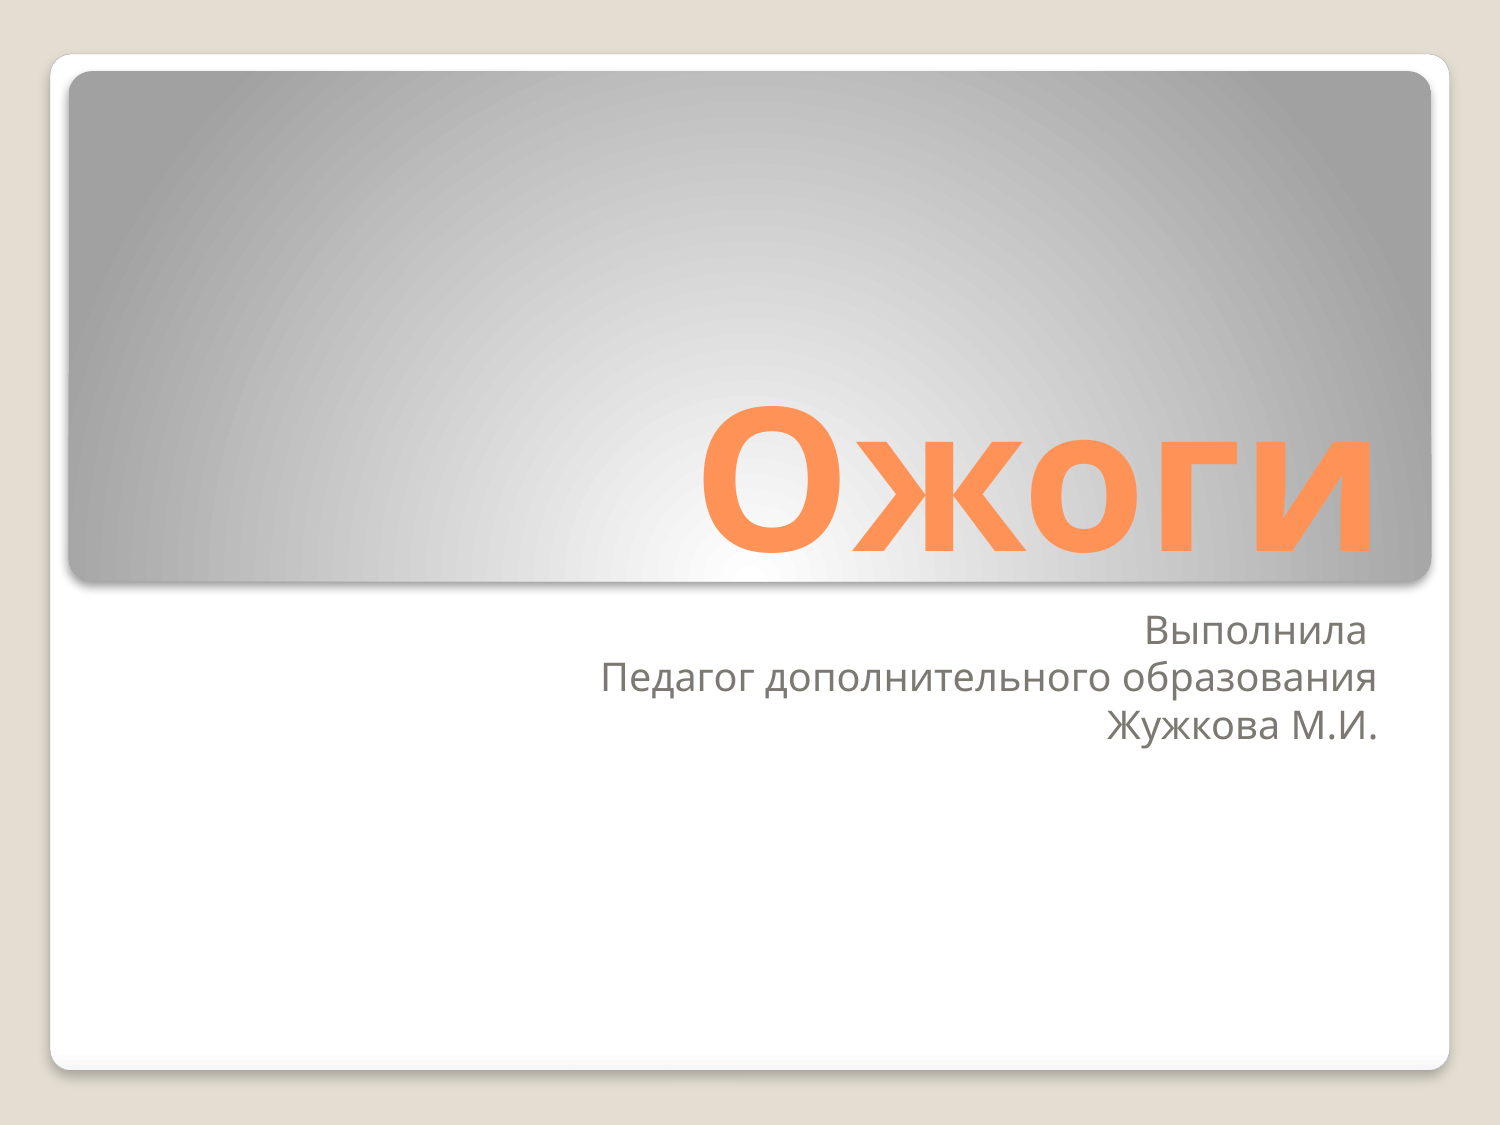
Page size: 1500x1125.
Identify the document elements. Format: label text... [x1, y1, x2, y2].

title Ожоги [118, 298, 1394, 599]
subtitle Выполнила Педагог дополнительного образования Жужкова М.И. [118, 604, 1394, 755]
